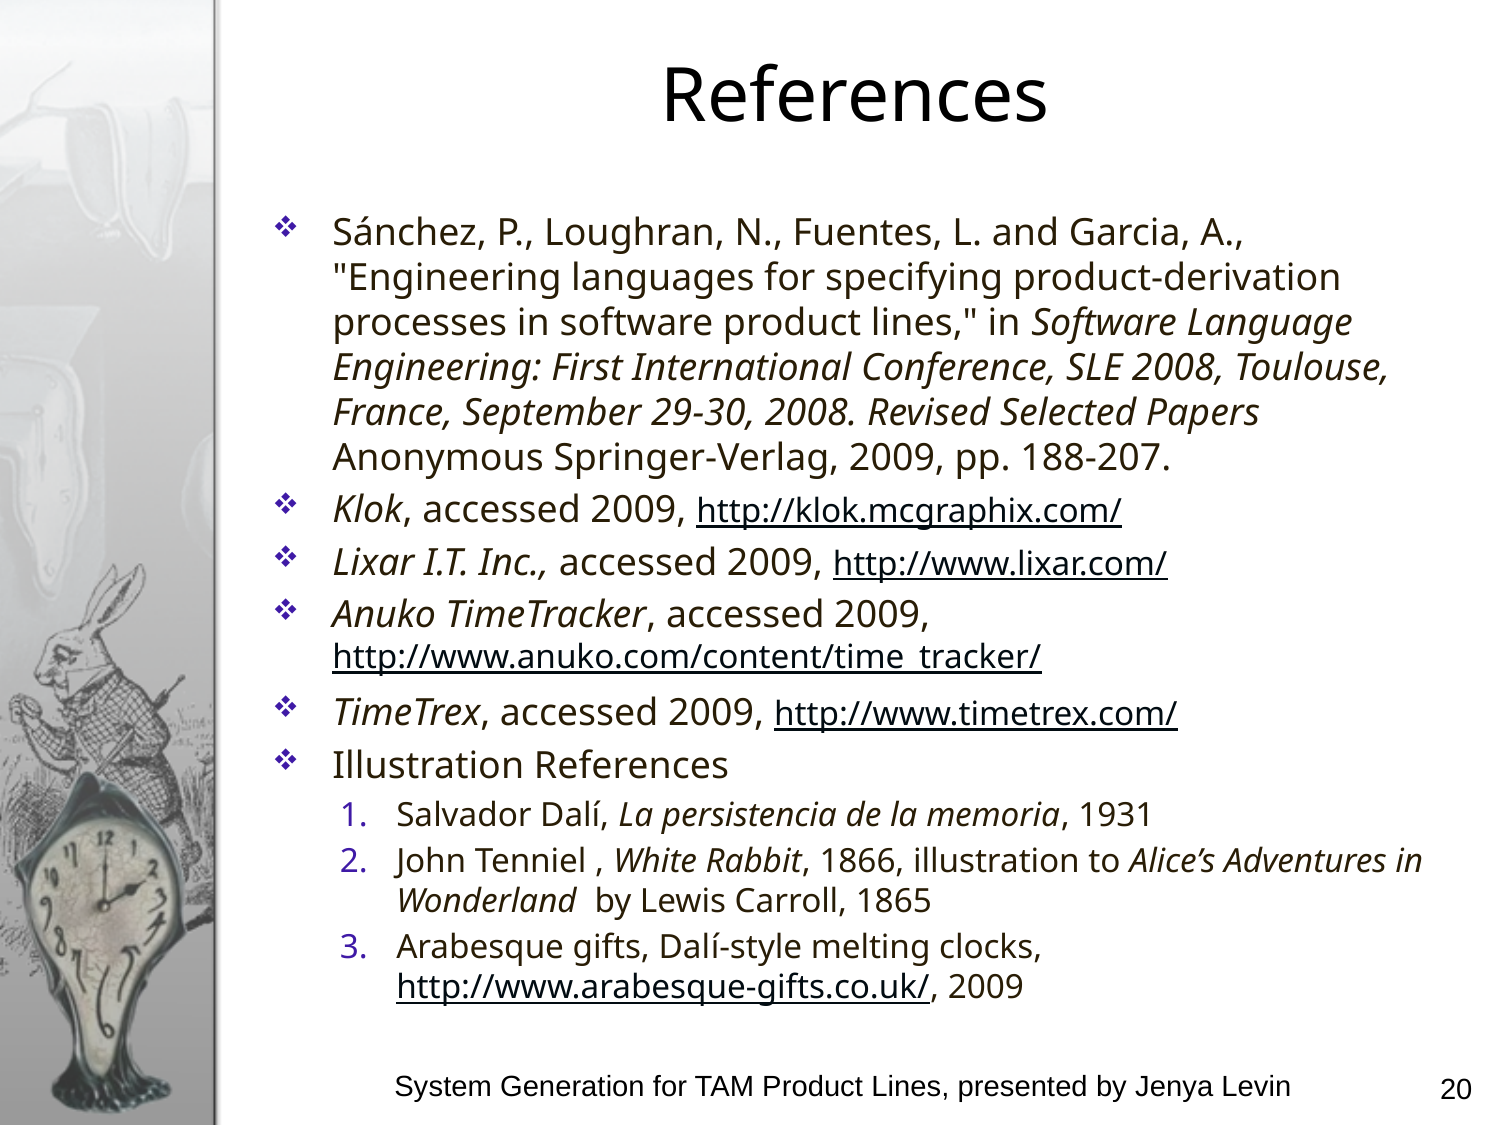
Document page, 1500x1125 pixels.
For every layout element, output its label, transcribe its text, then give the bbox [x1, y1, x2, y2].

picture [0, 0, 1500, 1125]
slide_number 20 [1412, 1062, 1488, 1113]
title References [224, 44, 1486, 138]
footer System Generation for TAM Product Lines, presented by Jenya Levin [287, 1059, 1401, 1113]
list Sánchez, P., Loughran, N., Fuentes, L. and Garcia, A., "Engineering languages for specifying product-derivation processes in software product lines," in Software Language Engineering: First International Conference, SLE 2008, Toulouse, France, September 29-30, 2008. Revised Selected Papers Anonymous Springer-Verlag, 2009, pp. 188-207. Klok, accessed 2009, http://klok.mcgraphix.com/ Lixar I.T. Inc., accessed 2009, http://www.lixar.com/ Anuko TimeTracker, accessed 2009, http://www.anuko.com/content/time_tracker/ TimeTrex, accessed 2009, http://www.timetrex.com/ Illustration References Salvador Dalí, La persistencia de la memoria, 1931 John Tenniel , White Rabbit, 1866, illustration to Alice’s Adventures in Wonderland by Lewis Carroll, 1865 Arabesque gifts, Dalí-style melting clocks, http://www.arabesque-gifts.co.uk/, 2009 [249, 199, 1476, 1013]
